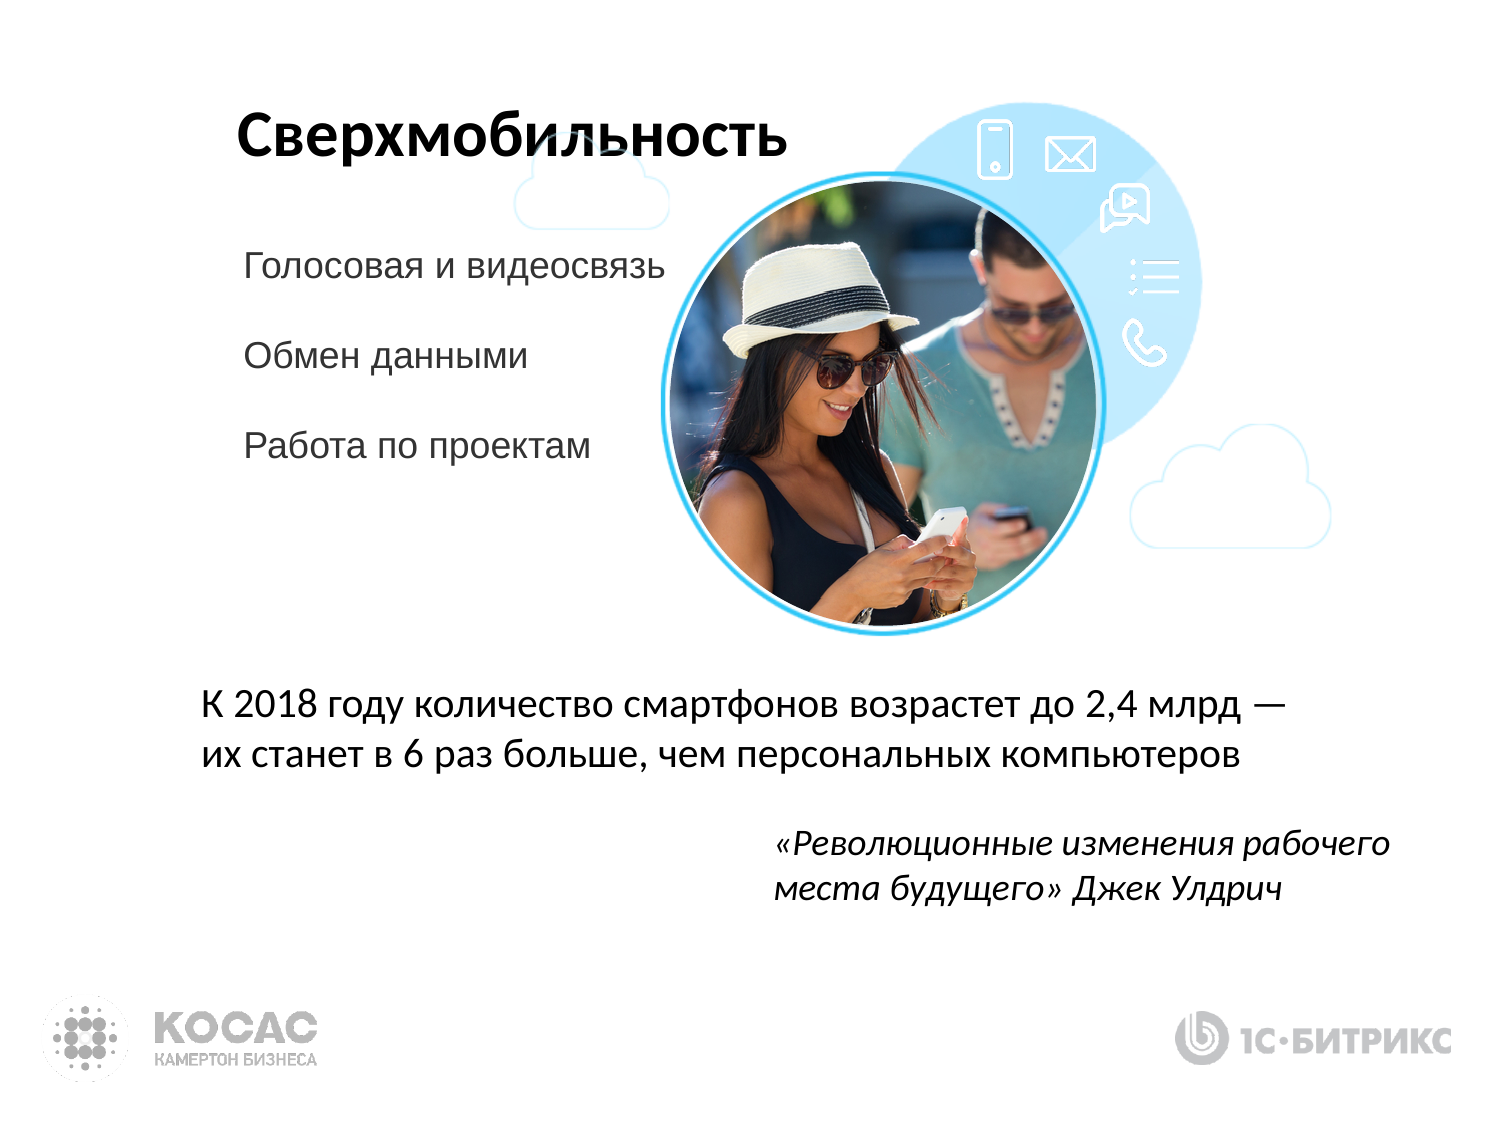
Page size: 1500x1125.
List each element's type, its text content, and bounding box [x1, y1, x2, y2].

text_box Голосовая и видеосвязь Обмен данными Работа по проектам [228, 233, 484, 474]
text_box К 2018 году количество смартфонов возрастет до 2,4 млрд — их станет в 6 раз больше, чем персональных компьютеров [186, 668, 1379, 784]
picture [1174, 1011, 1451, 1066]
text_box Сверхмобильность [207, 69, 855, 190]
text_box «Революционные изменения рабочего места будущего» Джек Улдрич [758, 810, 1500, 916]
picture [41, 994, 317, 1082]
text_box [489, 77, 1344, 692]
